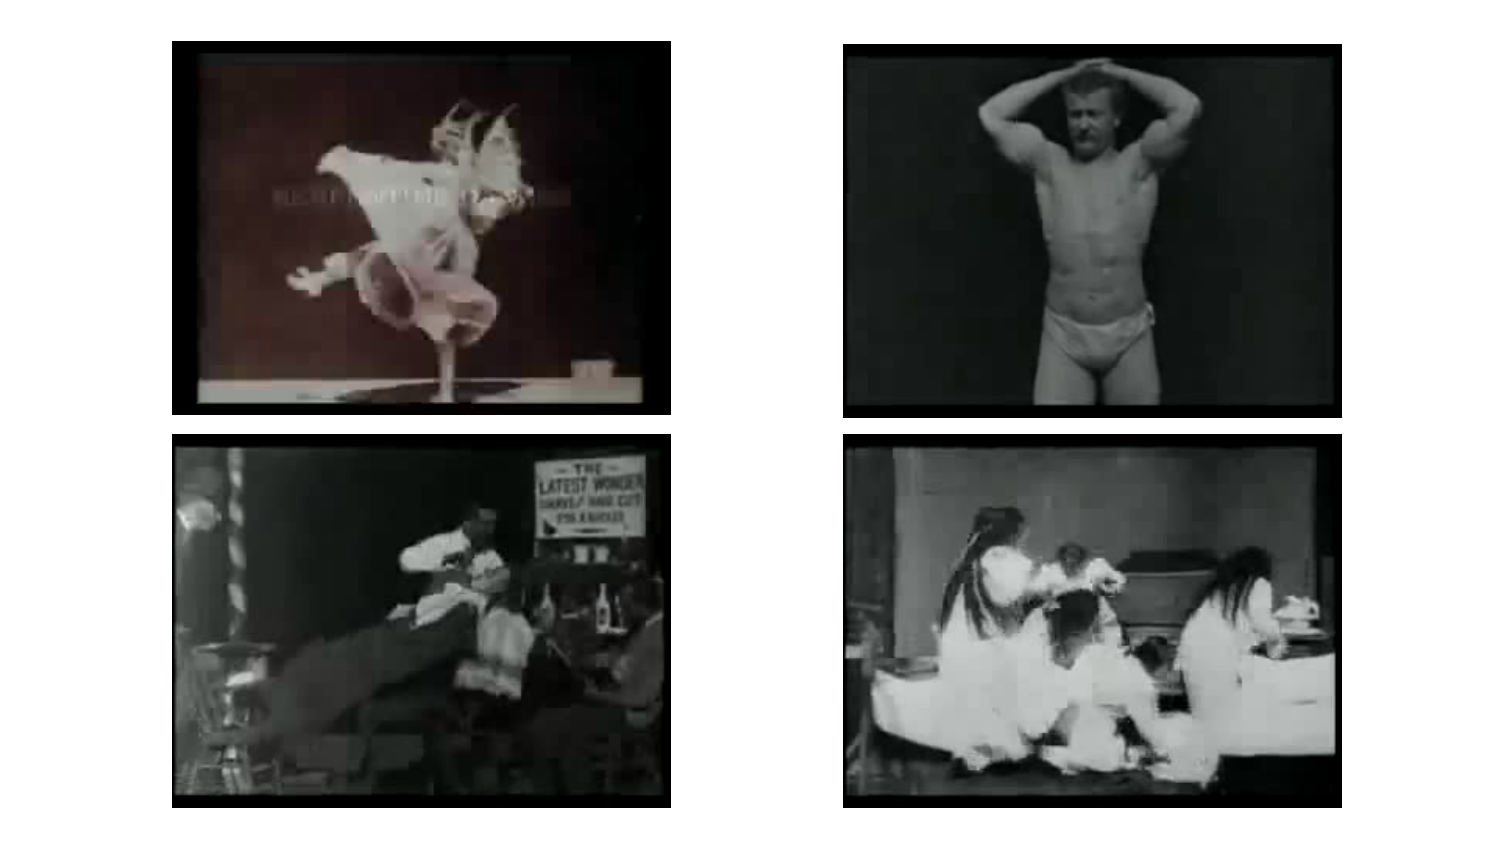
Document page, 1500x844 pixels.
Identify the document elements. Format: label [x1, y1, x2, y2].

text_box [842, 43, 1343, 420]
text_box [170, 433, 672, 809]
list [170, 40, 672, 417]
text_box [842, 433, 1343, 809]
